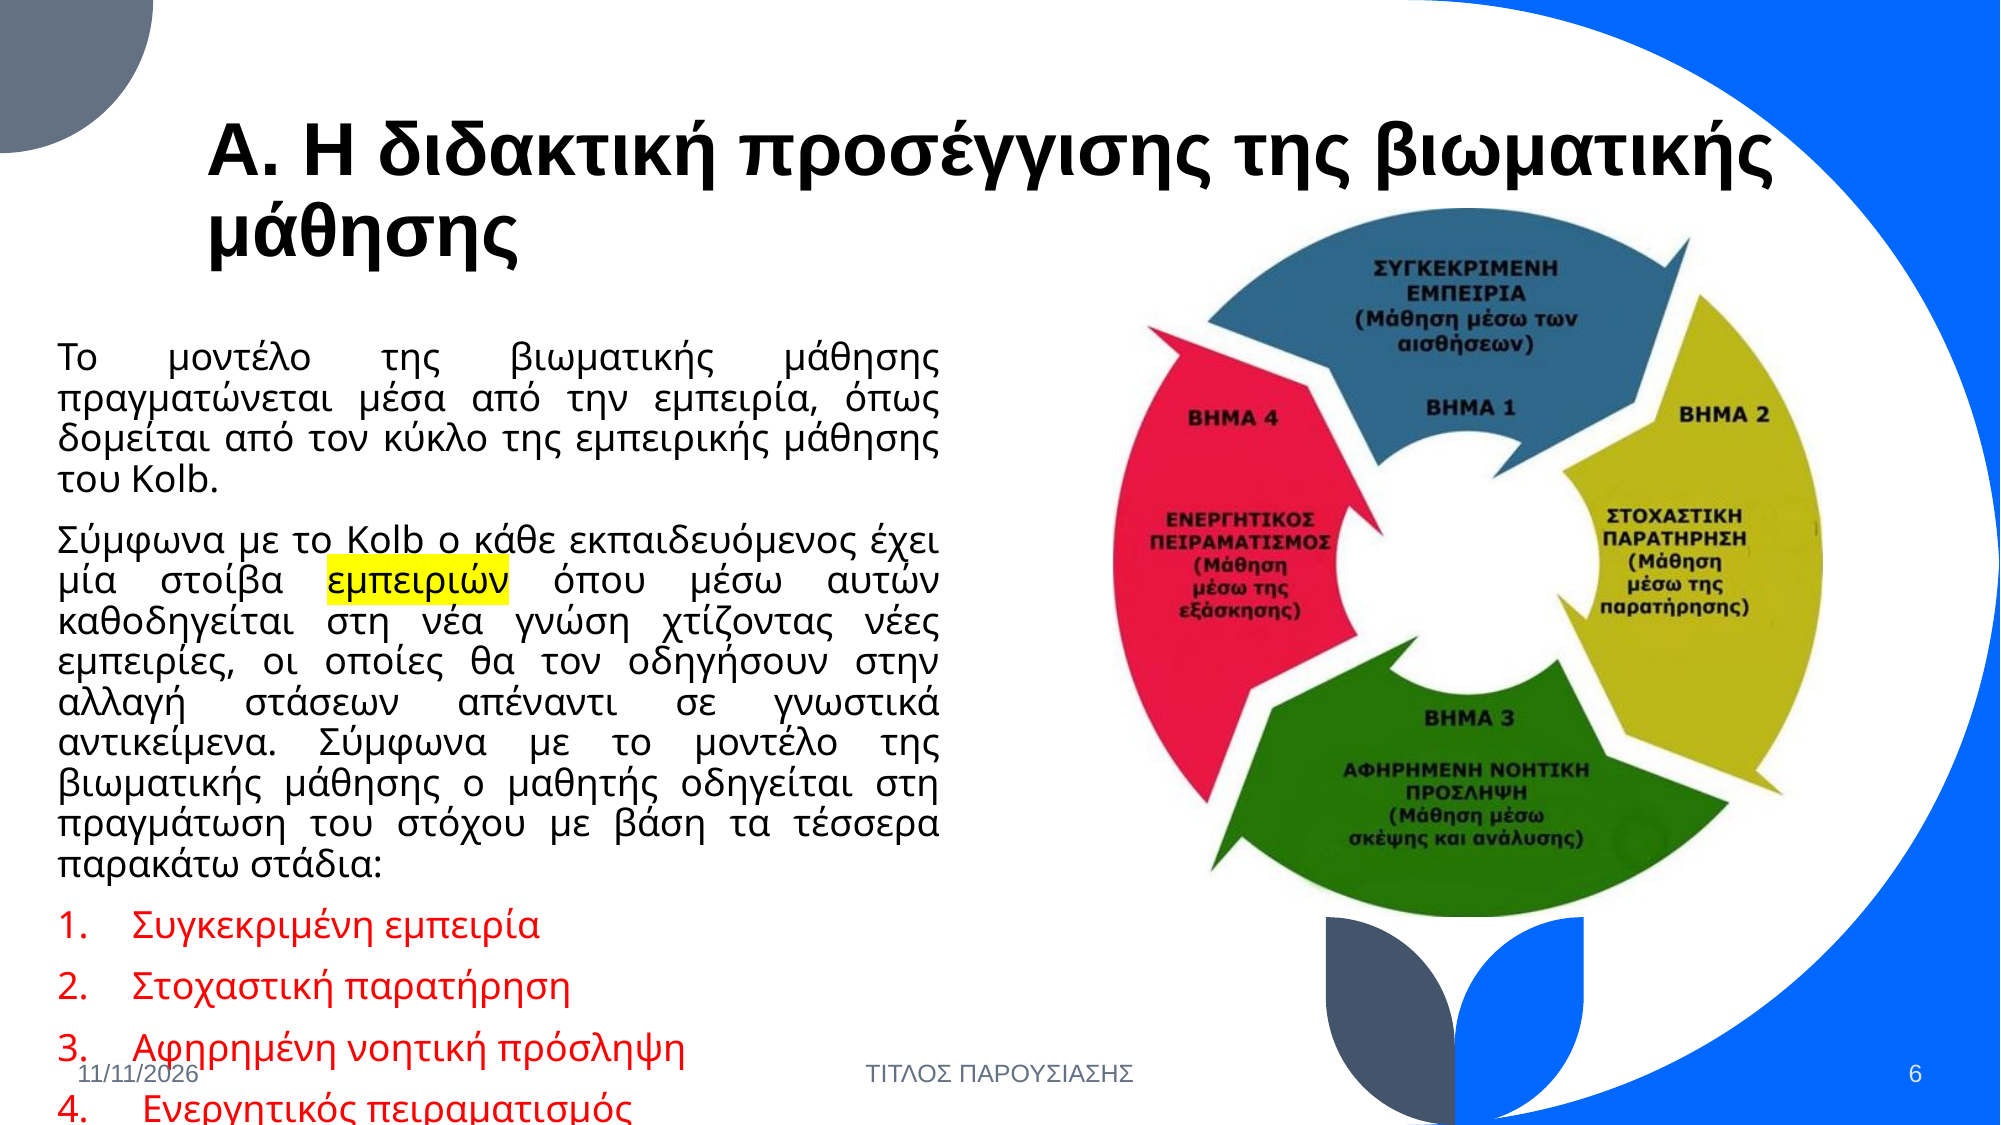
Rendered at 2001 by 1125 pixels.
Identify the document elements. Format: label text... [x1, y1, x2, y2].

picture [1112, 208, 1823, 917]
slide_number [62, 1042, 513, 1103]
slide_number 6 [1665, 1042, 1938, 1103]
title A. Η διδακτική προσέγγισης της βιωματικής μάθησης [191, 62, 1796, 280]
list Το μοντέλο της βιωματικής μάθησης πραγματώνεται μέσα από την εμπειρία, όπως δομείται από τον κύκλο της εμπειρικής μάθησης του Kolb. Σύμφωνα με το Kolb o κάθε εκπαιδευόμενος έχει μία στοίβα εμπειριών όπου μέσω αυτών καθοδηγείται στη νέα γνώση χτίζοντας νέες εμπειρίες, οι οποίες θα τον οδηγήσουν στην αλλαγή στάσεων απέναντι σε γνωστικά αντικείμενα. Σύμφωνα με το μοντέλο της βιωματικής μάθησης ο μαθητής οδηγείται στη πραγμάτωση του στόχου με βάση τα τέσσερα παρακάτω στάδια: Συγκεκριμένη εμπειρία Στοχαστική παρατήρηση Αφηρημένη νοητική πρόσληψη Ενεργητικός πειραματισμός [42, 330, 956, 1063]
footer ΤΙΤΛΟΣ ΠΑΡΟΥΣΙΑΣΗΣ [662, 1042, 1338, 1103]
